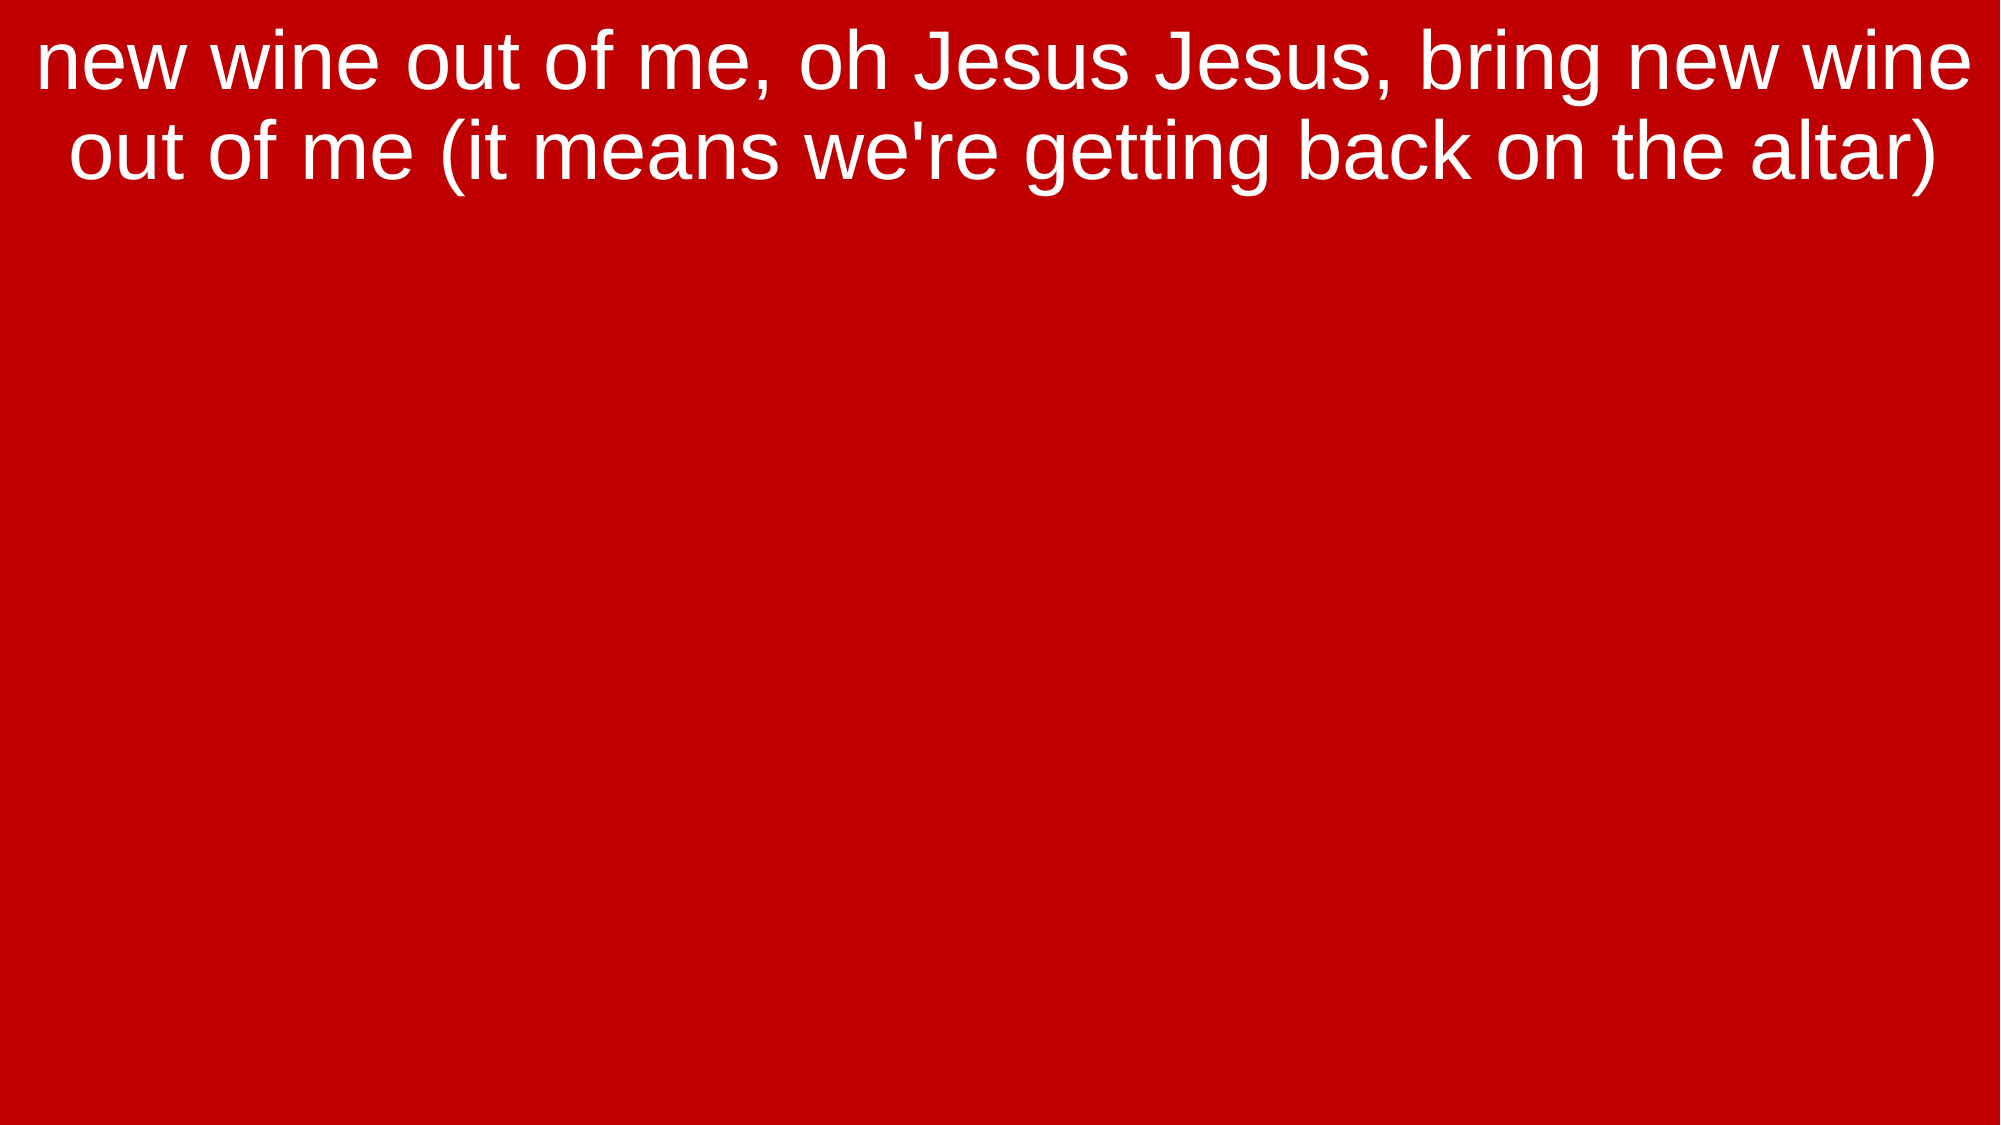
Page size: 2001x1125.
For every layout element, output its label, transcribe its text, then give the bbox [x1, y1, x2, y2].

list new wine out of me, oh Jesus Jesus, bring new wine out of me (it means we're getting back on the altar) [10, 9, 2000, 784]
